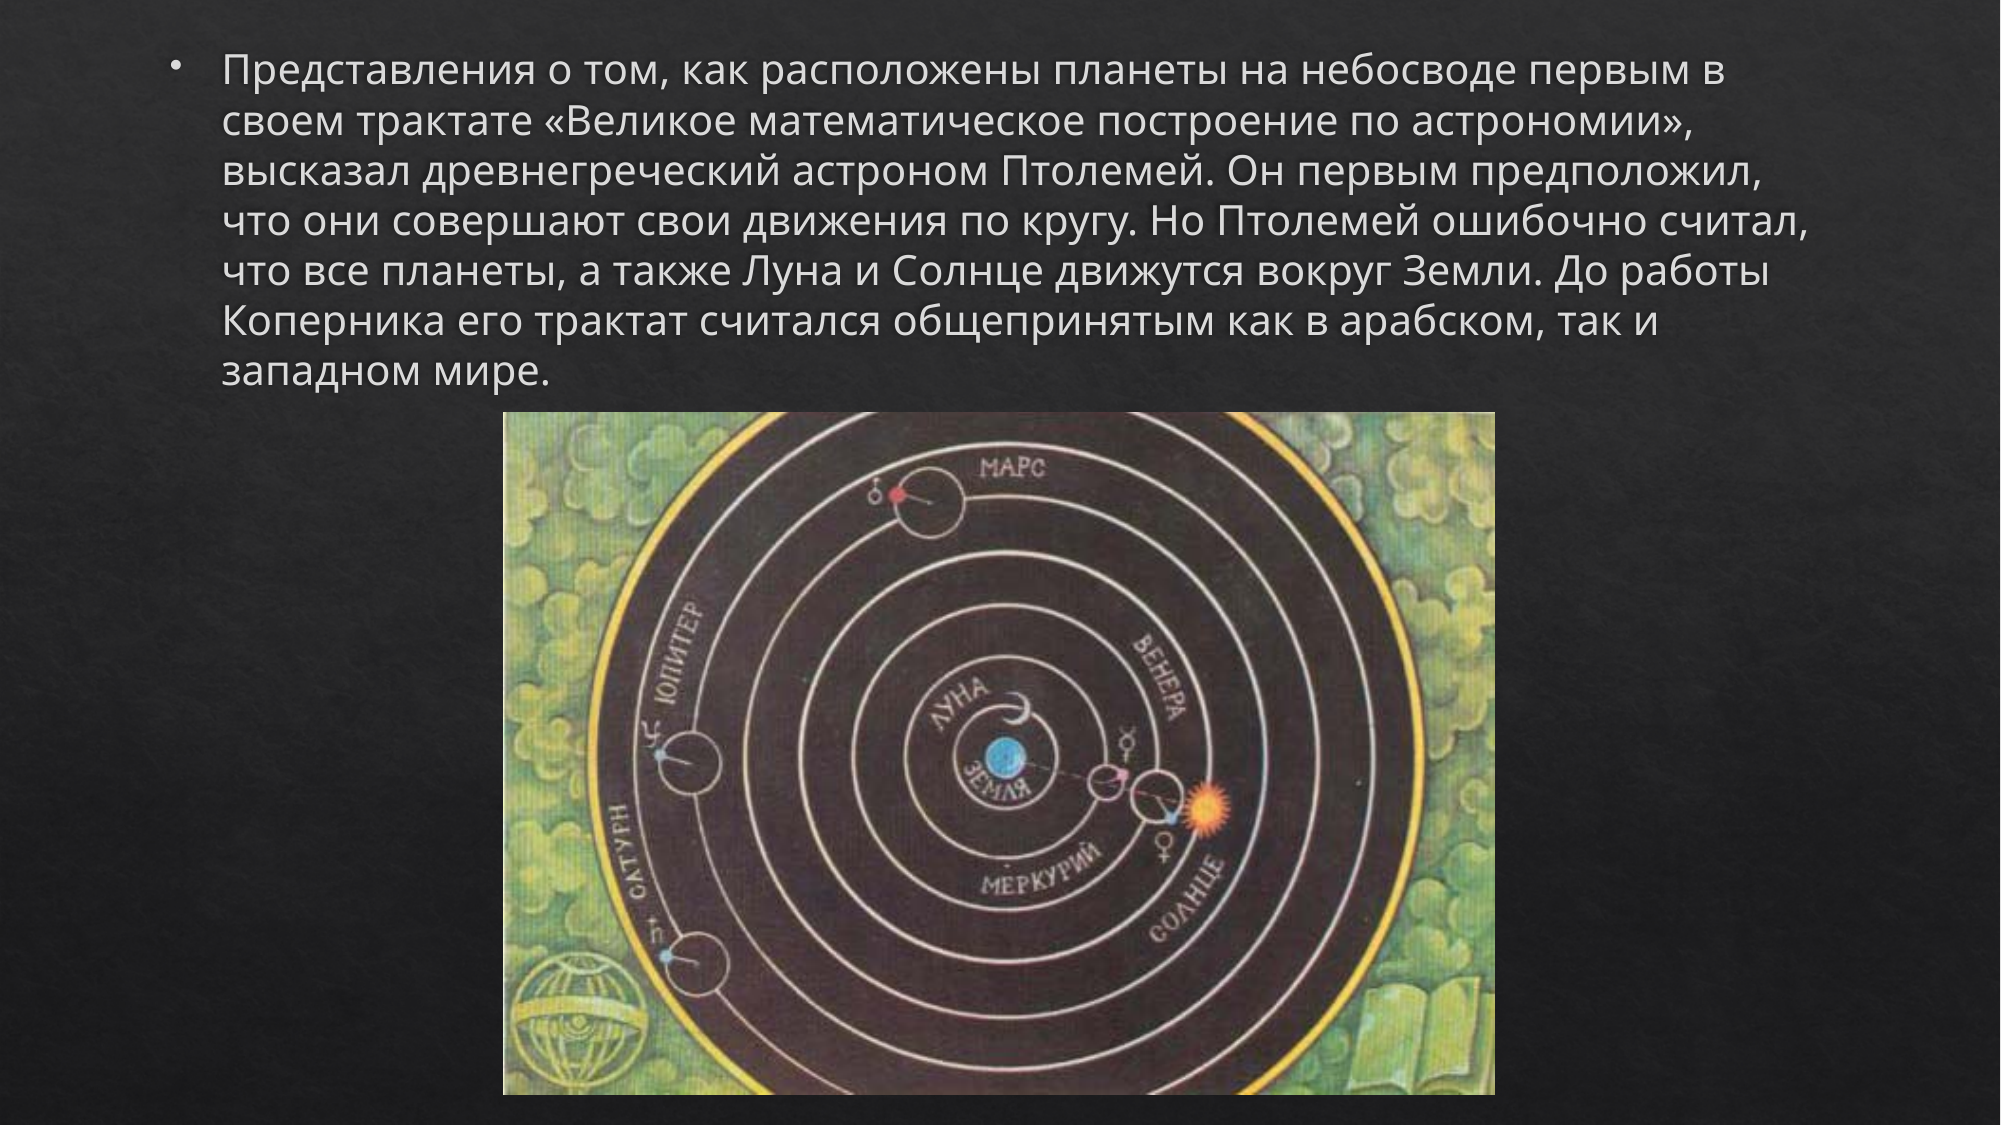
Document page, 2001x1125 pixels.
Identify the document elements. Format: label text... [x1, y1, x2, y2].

picture [503, 412, 1495, 1095]
list Представления о том, как расположены планеты на небосводе первым в своем трактате «Великое математическое построение по астрономии», высказал древнегреческий астроном Птолемей. Он первым предположил, что они совершают свои движения по кругу. Но Птолемей ошибочно считал, что все планеты, а также Луна и Солнце движутся вокруг Земли. До работы Коперника его трактат считался общепринятым как в арабском, так и западном мире. [149, 35, 1849, 1095]
